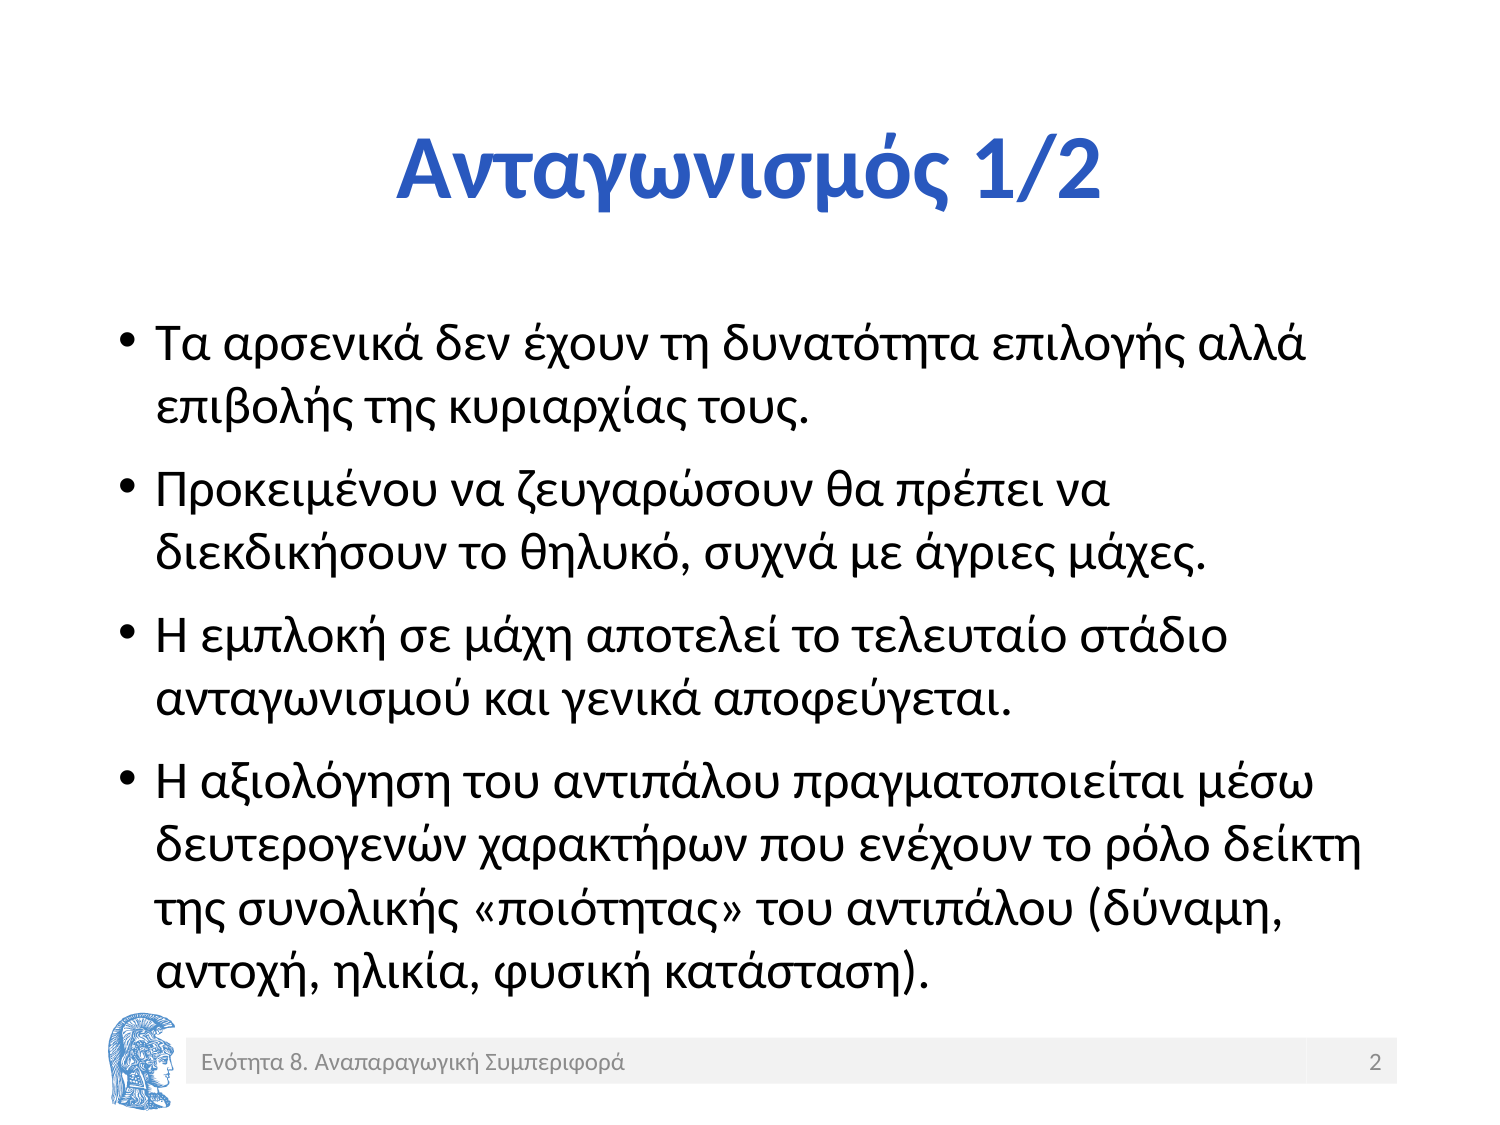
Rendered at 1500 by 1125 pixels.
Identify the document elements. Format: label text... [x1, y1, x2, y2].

picture [103, 1014, 186, 1114]
slide_number 2 [1306, 1037, 1397, 1084]
footer Ενότητα 8. Αναπαραγωγική Συμπεριφορά [186, 1037, 1306, 1084]
list Τα αρσενικά δεν έχουν τη δυνατότητα επιλογής αλλά επιβολής της κυριαρχίας τους. Προκειμένου να ζευγαρώσουν θα πρέπει να διεκδικήσουν το θηλυκό, συχνά με άγριες μάχες. Η εμπλοκή σε μάχη αποτελεί το τελευταίο στάδιο ανταγωνισμού και γενικά αποφεύγεται. Η αξιολόγηση του αντιπάλου πραγματοποιείται μέσω δευτερογενών χαρακτήρων που ενέχουν το ρόλο δείκτη της συνολικής «ποιότητας» του αντιπάλου (δύναμη, αντοχή, ηλικία, φυσική κατάσταση). [103, 299, 1397, 1014]
title Ανταγωνισμός 1/2 [103, 59, 1397, 278]
